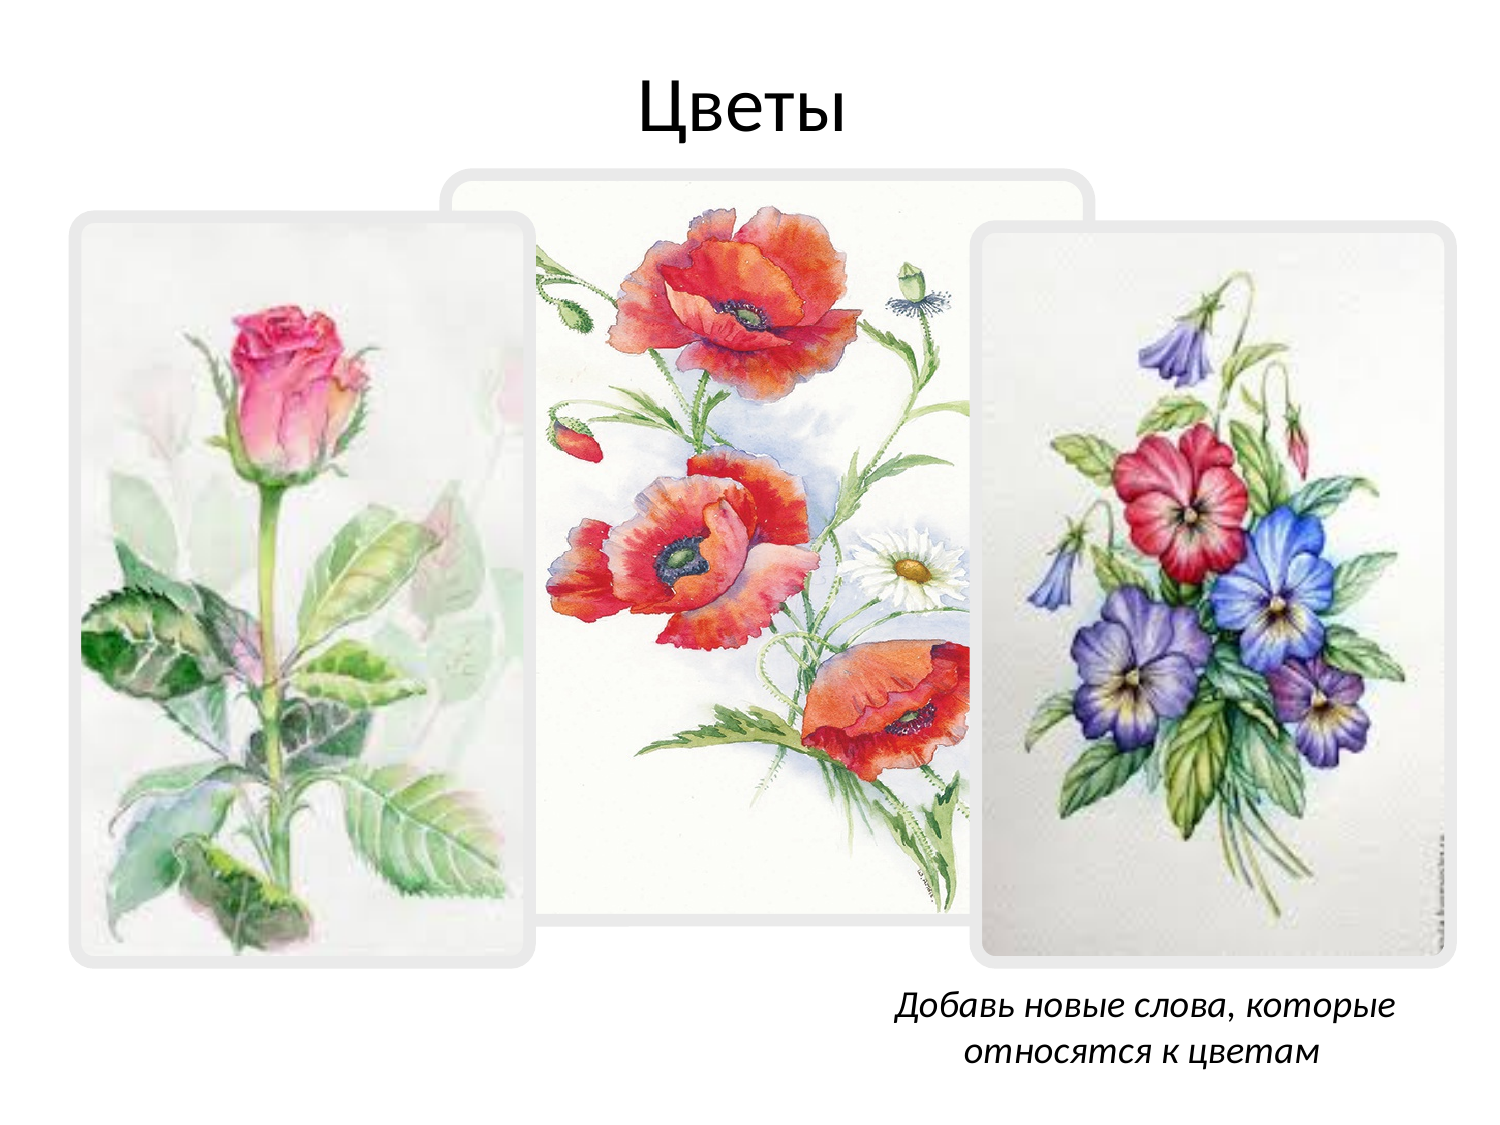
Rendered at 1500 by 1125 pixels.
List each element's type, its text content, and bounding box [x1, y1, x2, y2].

picture [975, 226, 1451, 963]
picture [74, 216, 530, 963]
title Цветы [75, 45, 1425, 220]
text_box Добавь новые слова, которые относятся к цветам [793, 970, 1498, 1118]
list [445, 174, 1090, 921]
